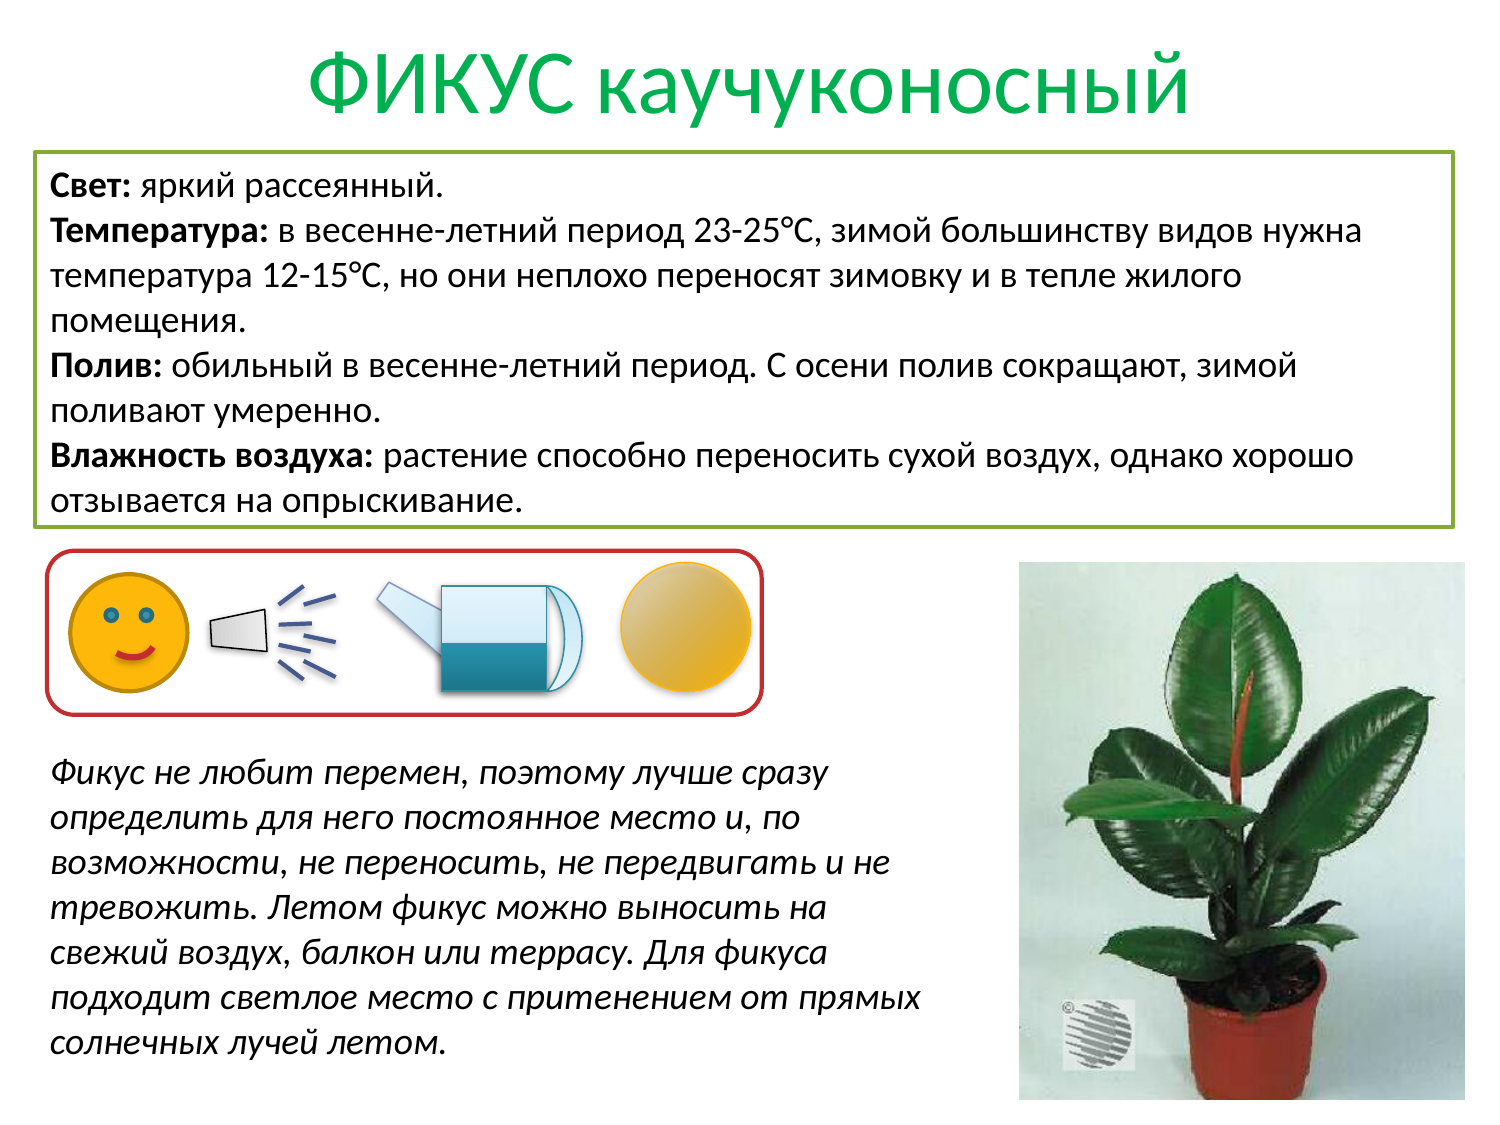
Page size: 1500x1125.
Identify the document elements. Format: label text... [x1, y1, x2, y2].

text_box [210, 585, 336, 680]
text_box Свет: яркий рассеянный. Температура: в весенне-летний период 23-25°C, зимой большинству видов нужна температура 12-15°C, но они неплохо переносят зимовку и в тепле жилого помещения. Полив: обильный в весенне-летний период. С осени полив сокращают, зимой поливают умеренно. Влажность воздуха: растение способно переносить сухой воздух, однако хорошо отзывается на опрыскивание. [33, 150, 1455, 529]
picture [1019, 562, 1466, 1100]
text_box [374, 585, 583, 692]
text_box [620, 561, 751, 693]
text_box [44, 548, 764, 717]
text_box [70, 573, 188, 692]
text_box Фикус не любит перемен, поэтому лучше сразу определить для него постоянное место и, по возможности, не переносить, не передвигать и не тревожить. Летом фикус можно выносить на свежий воздух, балкон или террасу. Для фикуса подходит светлое место с притенением от прямых солнечных лучей летом. [35, 739, 938, 1070]
title ФИКУС каучуконосный [74, 11, 1426, 143]
